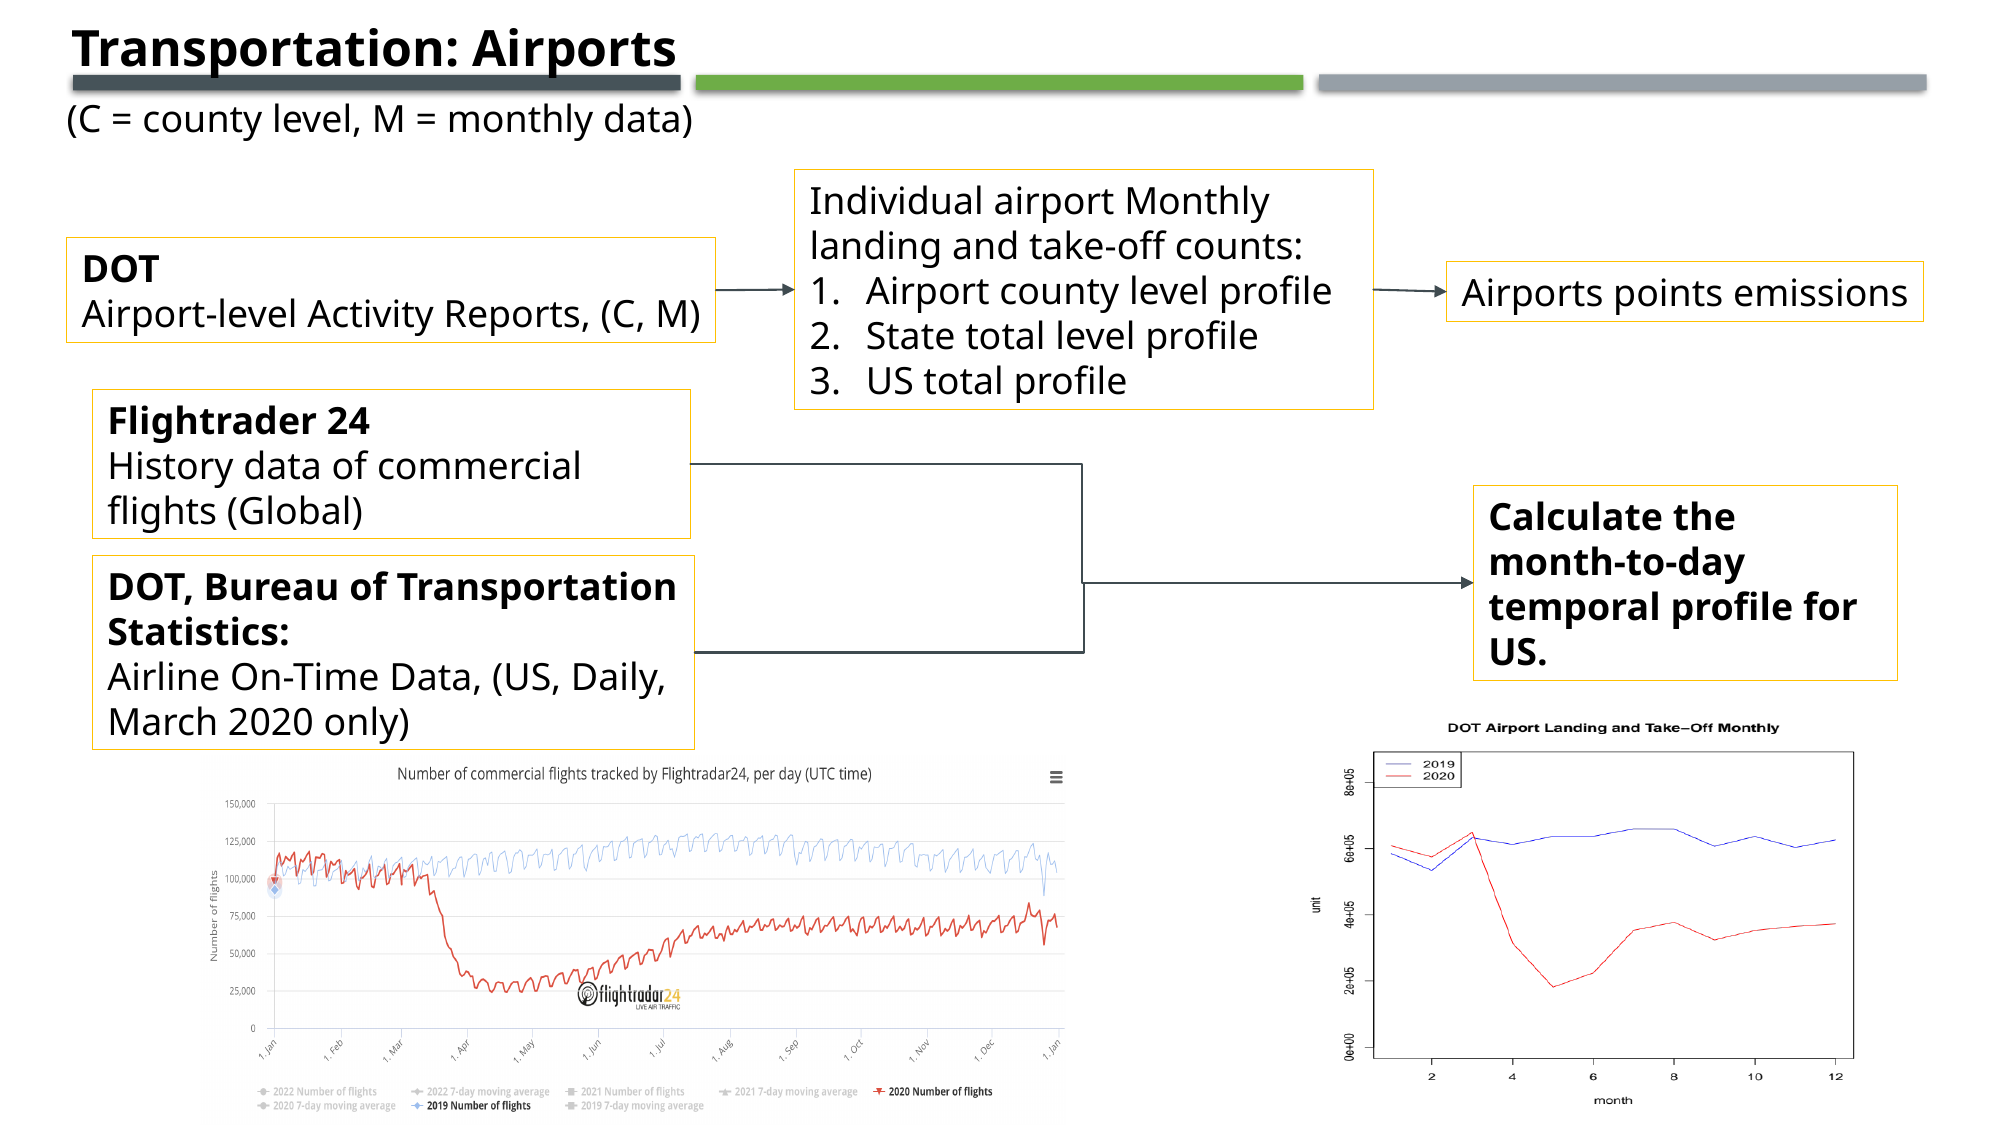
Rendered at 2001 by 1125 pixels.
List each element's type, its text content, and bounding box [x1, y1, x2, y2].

text_box DOT Airport-level Activity Reports, (C, M) [66, 237, 716, 343]
text_box (C = county level, M = monthly data) [51, 87, 709, 148]
picture [1304, 703, 1887, 1118]
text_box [694, 560, 1474, 655]
text_box Individual airport Monthly landing and take-off counts: Airport county level profile State total level profile US total profile [794, 169, 1374, 410]
text_box Flightrader 24 History data of commercial flights (Global) [92, 389, 691, 539]
text_box DOT, Bureau of Transportation Statistics: Airline On-Time Data, (US, Daily, March 2020 only) [92, 555, 695, 750]
text_box Transportation: Airports [56, 9, 693, 85]
picture [199, 754, 1067, 1125]
text_box Airports points emissions [1446, 261, 1924, 322]
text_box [689, 464, 1475, 562]
text_box Calculate the month-to-day temporal profile for US. [1473, 485, 1898, 681]
